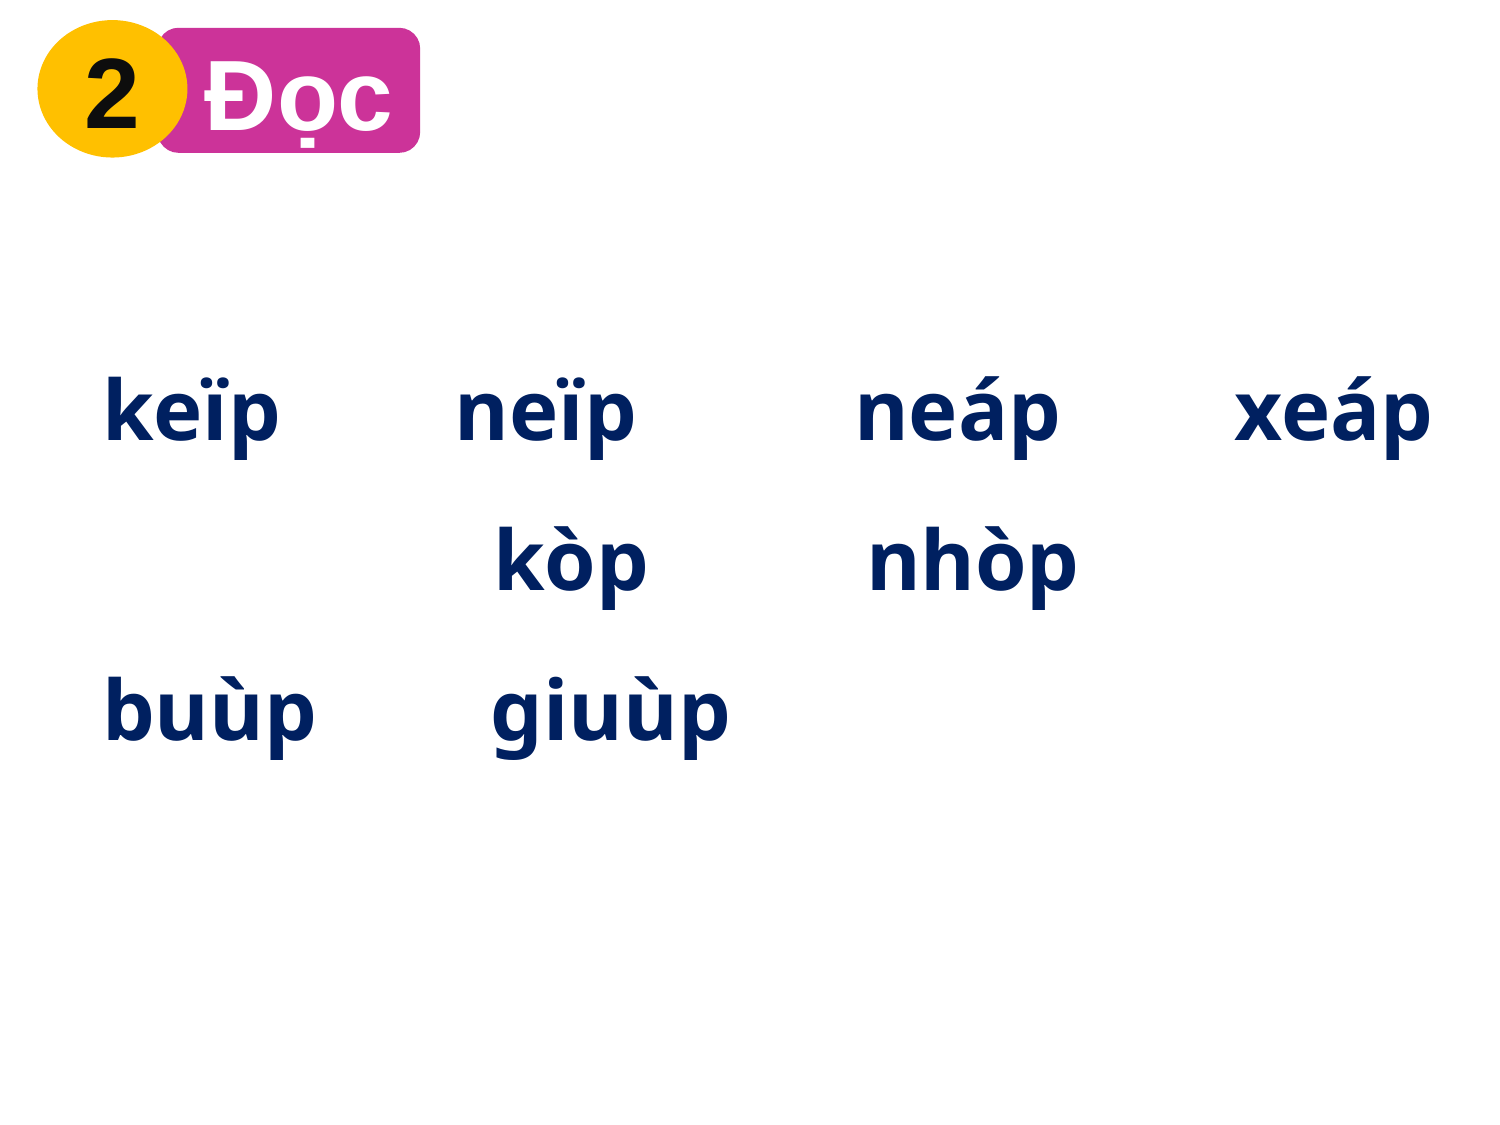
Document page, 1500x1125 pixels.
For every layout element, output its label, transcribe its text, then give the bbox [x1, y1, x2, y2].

text_box keïp neïp neáp xeáp kòp nhòp buùp giuùp [87, 299, 1450, 765]
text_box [37, 19, 421, 158]
